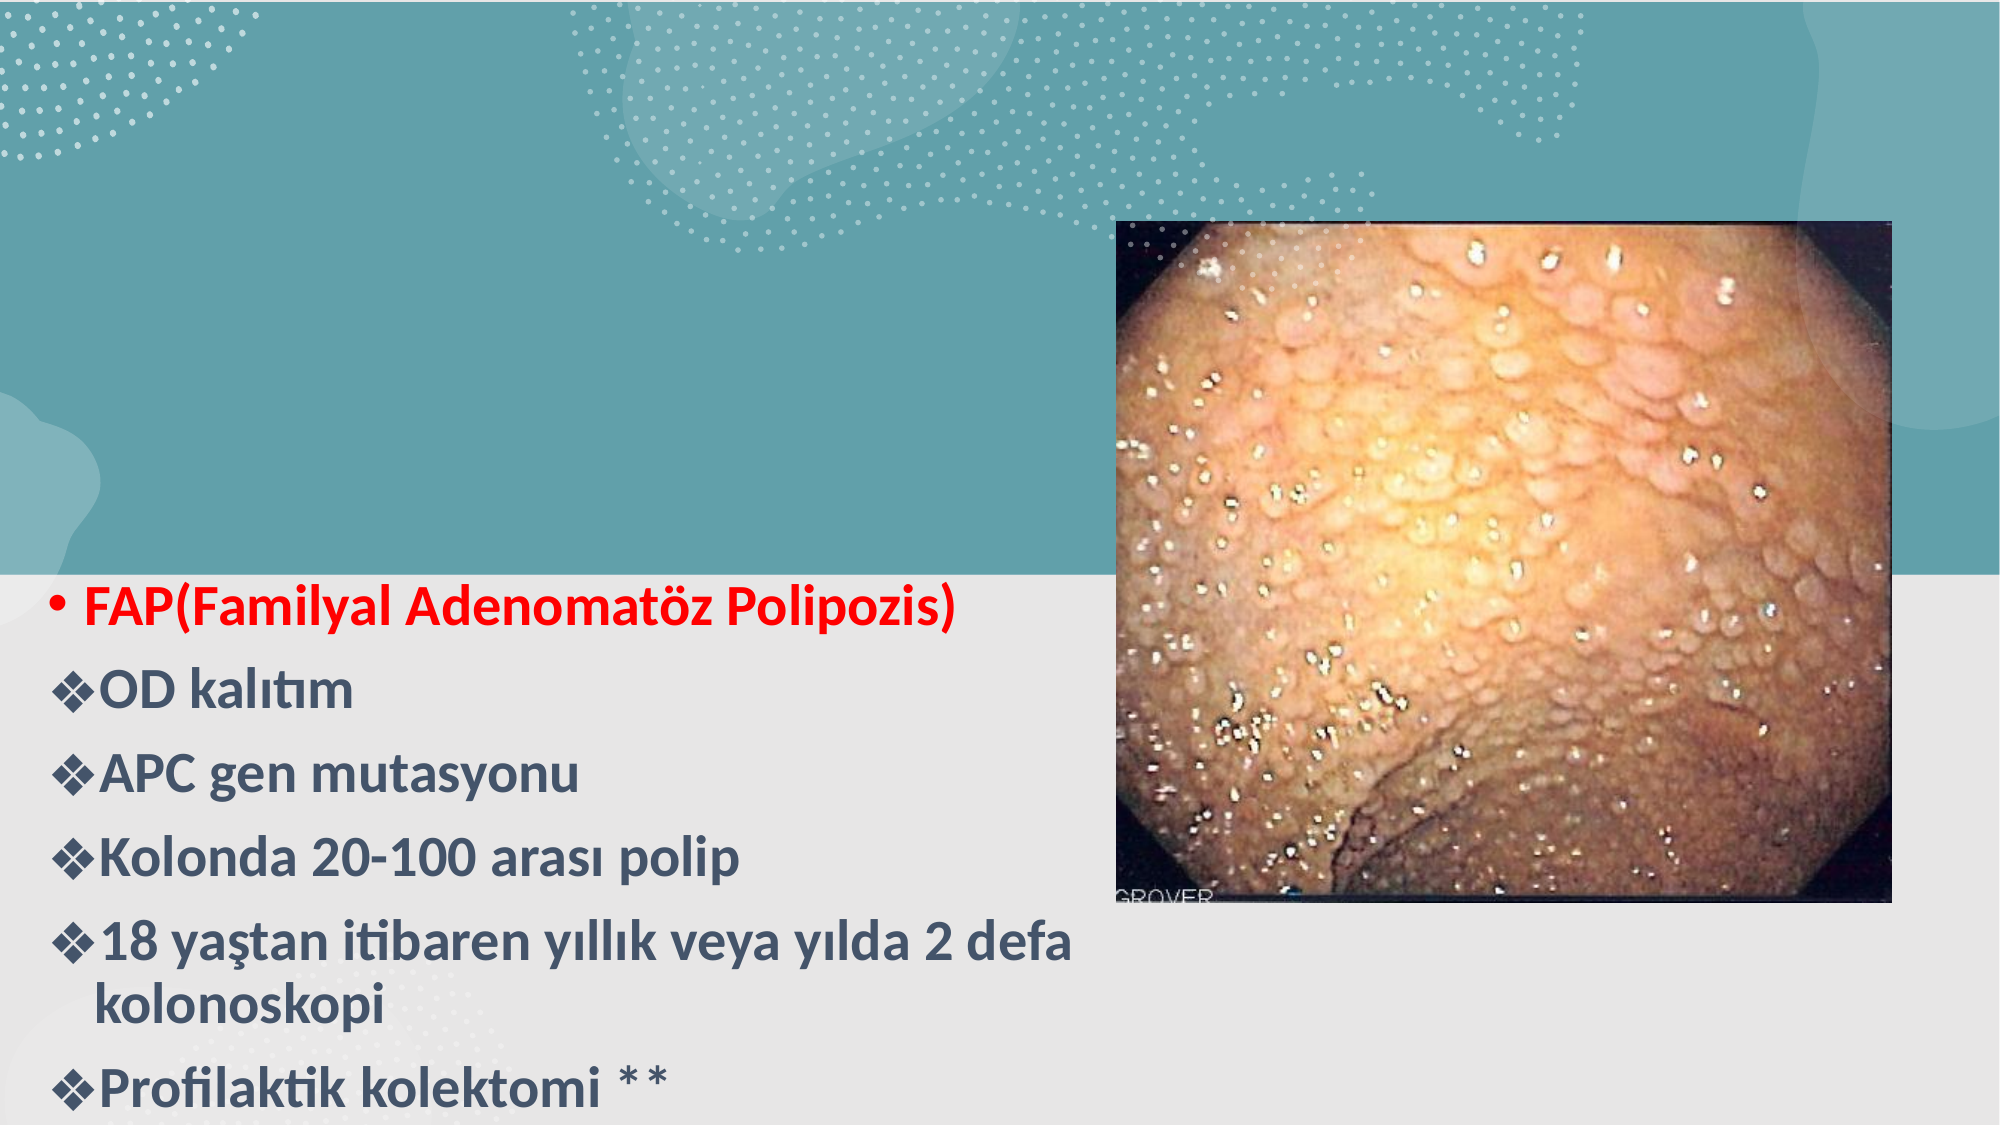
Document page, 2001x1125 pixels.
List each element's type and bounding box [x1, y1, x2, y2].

text_box [0, 0, 2000, 1125]
